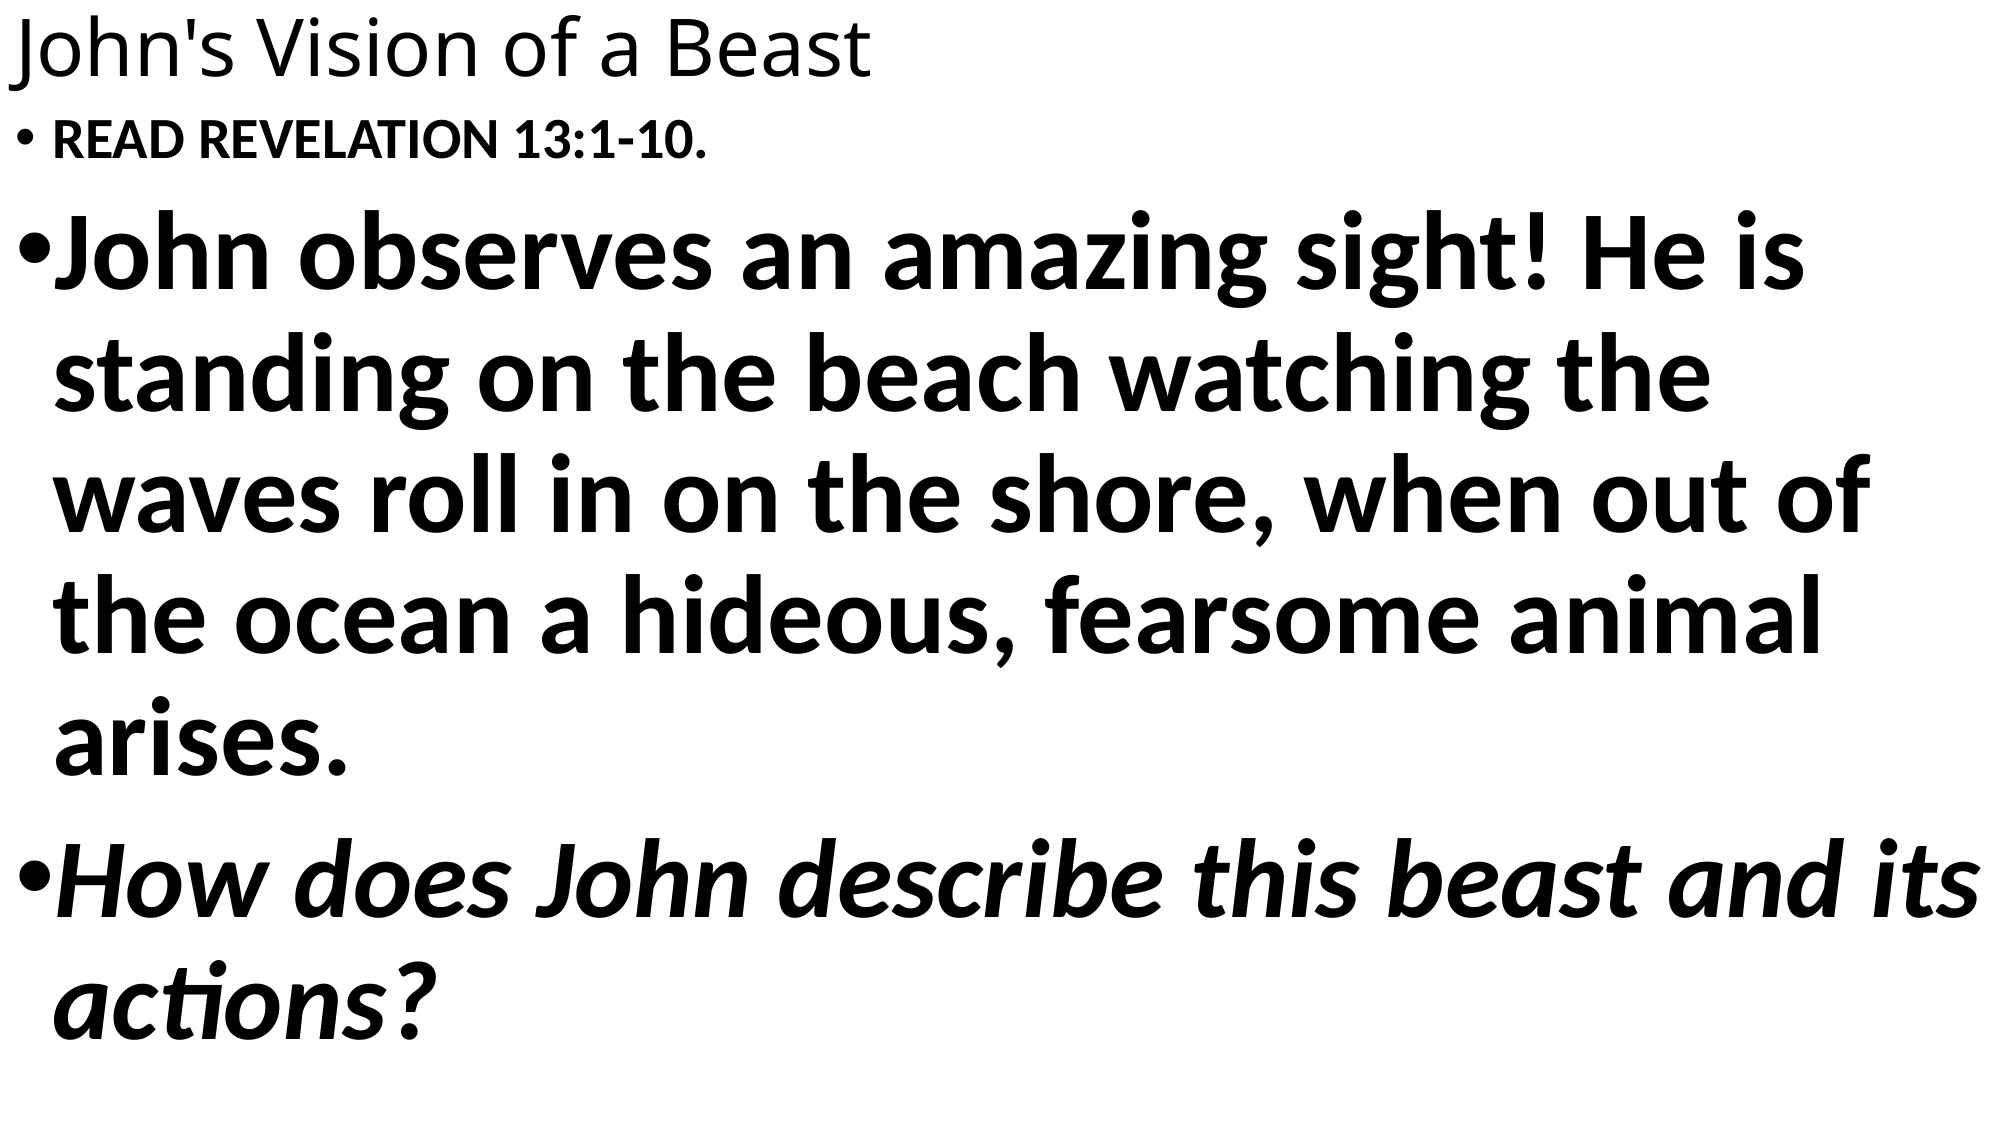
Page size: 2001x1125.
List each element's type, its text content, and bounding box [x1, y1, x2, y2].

list READ REVELATION 13:1-10. John observes an amazing sight! He is standing on the beach watching the waves roll in on the shore, when out of the ocean a hideous, fearsome animal arises. How does John describe this beast and its actions? [0, 101, 2000, 1125]
title John's Vision of a Beast [0, 0, 2000, 101]
